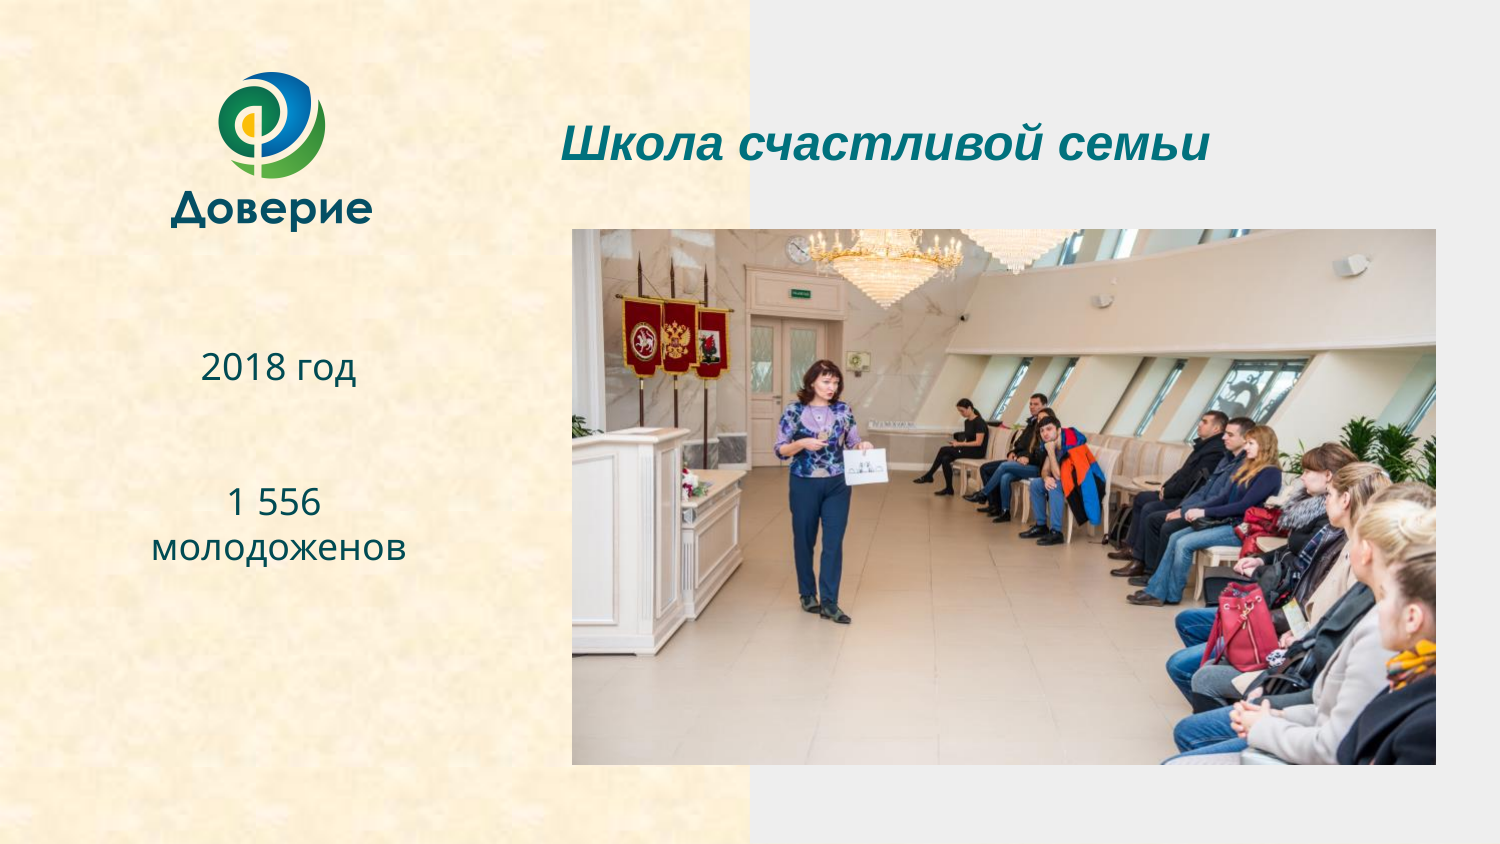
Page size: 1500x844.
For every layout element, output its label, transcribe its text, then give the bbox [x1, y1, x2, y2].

subtitle 2018 год 1 556 молодоженов [43, 327, 514, 663]
picture [0, 0, 1436, 844]
title Школа счастливой семьи [383, 55, 1388, 186]
